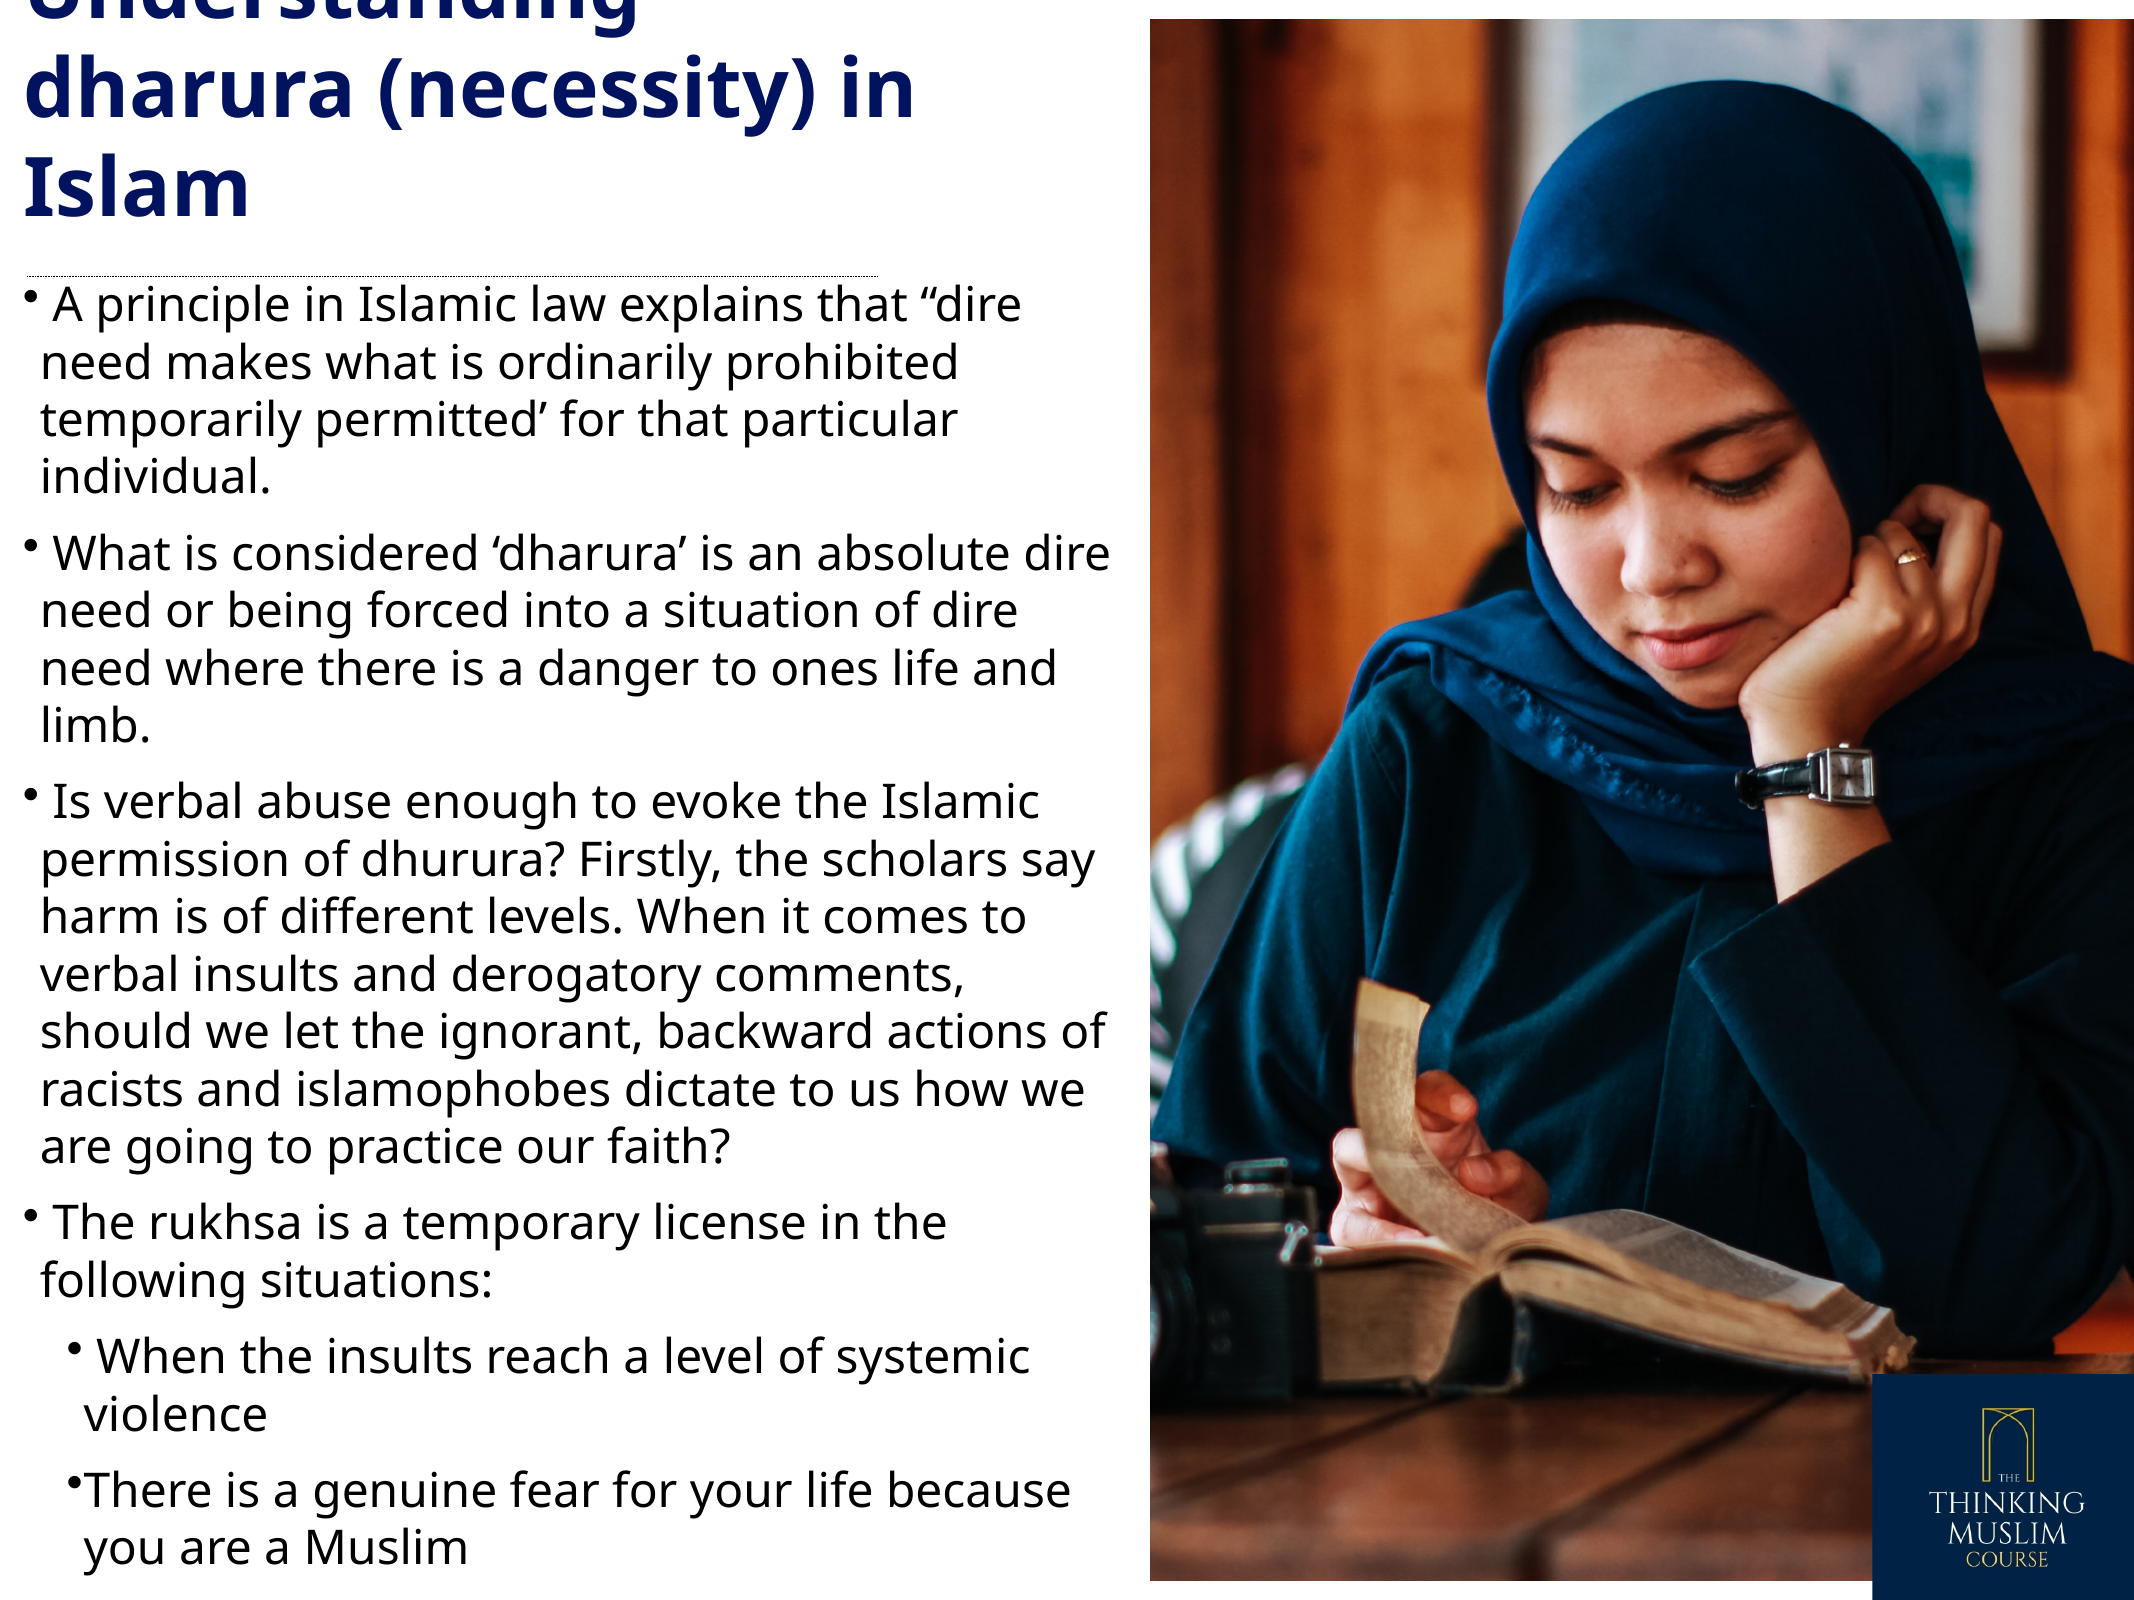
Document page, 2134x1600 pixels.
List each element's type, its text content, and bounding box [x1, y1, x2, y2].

picture [1149, 19, 2134, 1600]
title Understanding dharura (necessity) in Islam [19, 2, 947, 237]
text_box A principle in Islamic law explains that “dire need makes what is ordinarily prohibited temporarily permitted’ for that particular individual. What is considered ‘dharura’ is an absolute dire need or being forced into a situation of dire need where there is a danger to ones life and limb. Is verbal abuse enough to evoke the Islamic permission of dhurura? Firstly, the scholars say harm is of different levels. When it comes to verbal insults and derogatory comments, should we let the ignorant, backward actions of racists and islamophobes dictate to us how we are going to practice our faith? The rukhsa is a temporary license in the following situations: When the insults reach a level of systemic violence There is a genuine fear for your life because you are a Muslim It becomes a norm and you have no legal protection and you will be attacked [11, 270, 1122, 1600]
